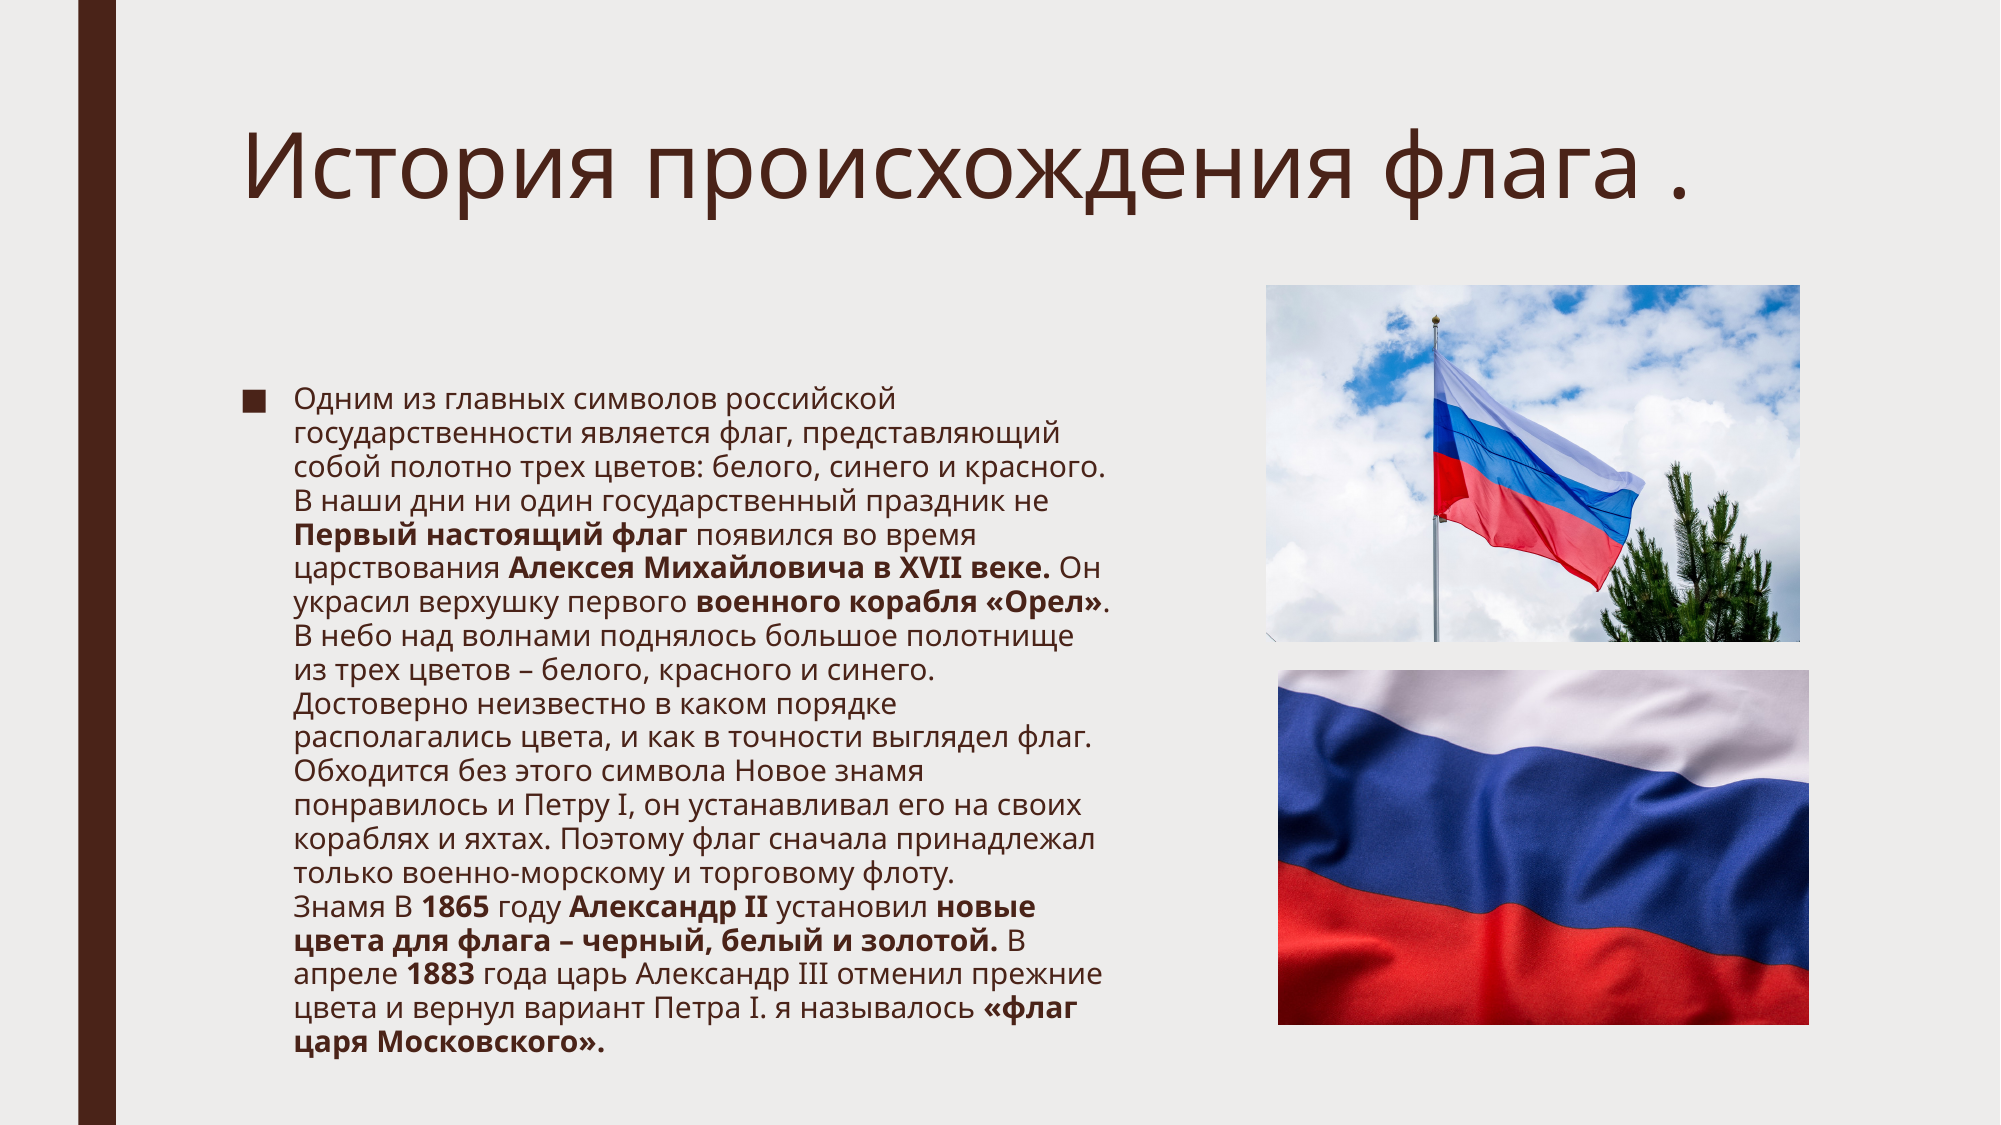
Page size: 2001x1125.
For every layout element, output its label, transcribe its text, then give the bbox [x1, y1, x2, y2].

picture [1278, 670, 1809, 1025]
text_box [500, 463, 1266, 524]
picture [1266, 285, 1800, 643]
list Одним из главных символов российской государственности является флаг, представляющий собой полотно трех цветов: белого, синего и красного. В наши дни ни один государственный праздник не Первый настоящий флаг появился во время царствования Алексея Михайловича в XVII веке. Он украсил верхушку первого военного корабля «Орел». В небо над волнами поднялось большое полотнище из трех цветов – белого, красного и синего. Достоверно неизвестно в каком порядке располагались цвета, и как в точности выглядел флаг. Обходится без этого символа Новое знамя понравилось и Петру I, он устанавливал его на своих кораблях и яхтах. Поэтому флаг сначала принадлежал только военно-морскому и торговому флоту. Знамя В 1865 году Александр II установил новые цвета для флага – черный, белый и золотой. В апреле 1883 года царь Александр III отменил прежние цвета и вернул вариант Петра I. я называлось «флаг царя Московского». [225, 375, 1128, 1111]
title История происхождения флага . [225, 112, 1800, 357]
